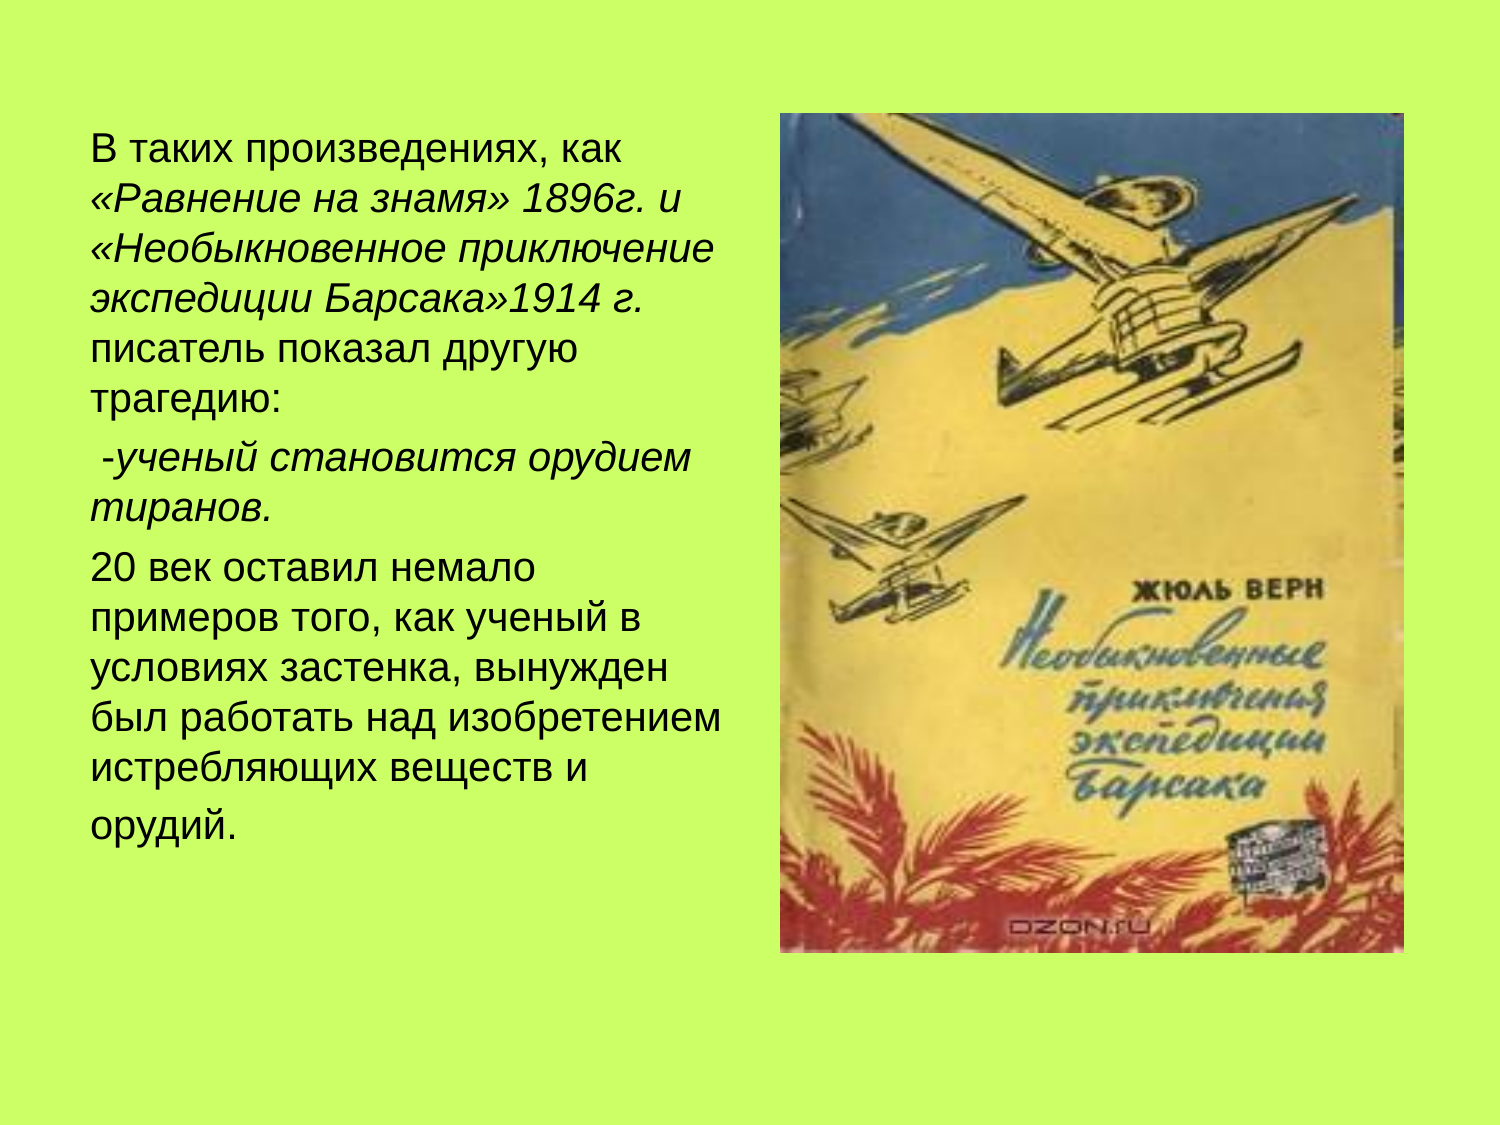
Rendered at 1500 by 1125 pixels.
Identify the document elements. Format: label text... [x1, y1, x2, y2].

list В таких произведениях, как «Равнение на знамя» 1896г. и «Необыкновенное приключение экспедиции Барсака»1914 г. писатель показал другую трагедию: -ученый становится орудием тиранов. 20 век оставил немало примеров того, как ученый в условиях застенка, вынужден был работать над изобретением истребляющих веществ и орудий. [74, 113, 738, 1006]
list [779, 113, 1404, 953]
